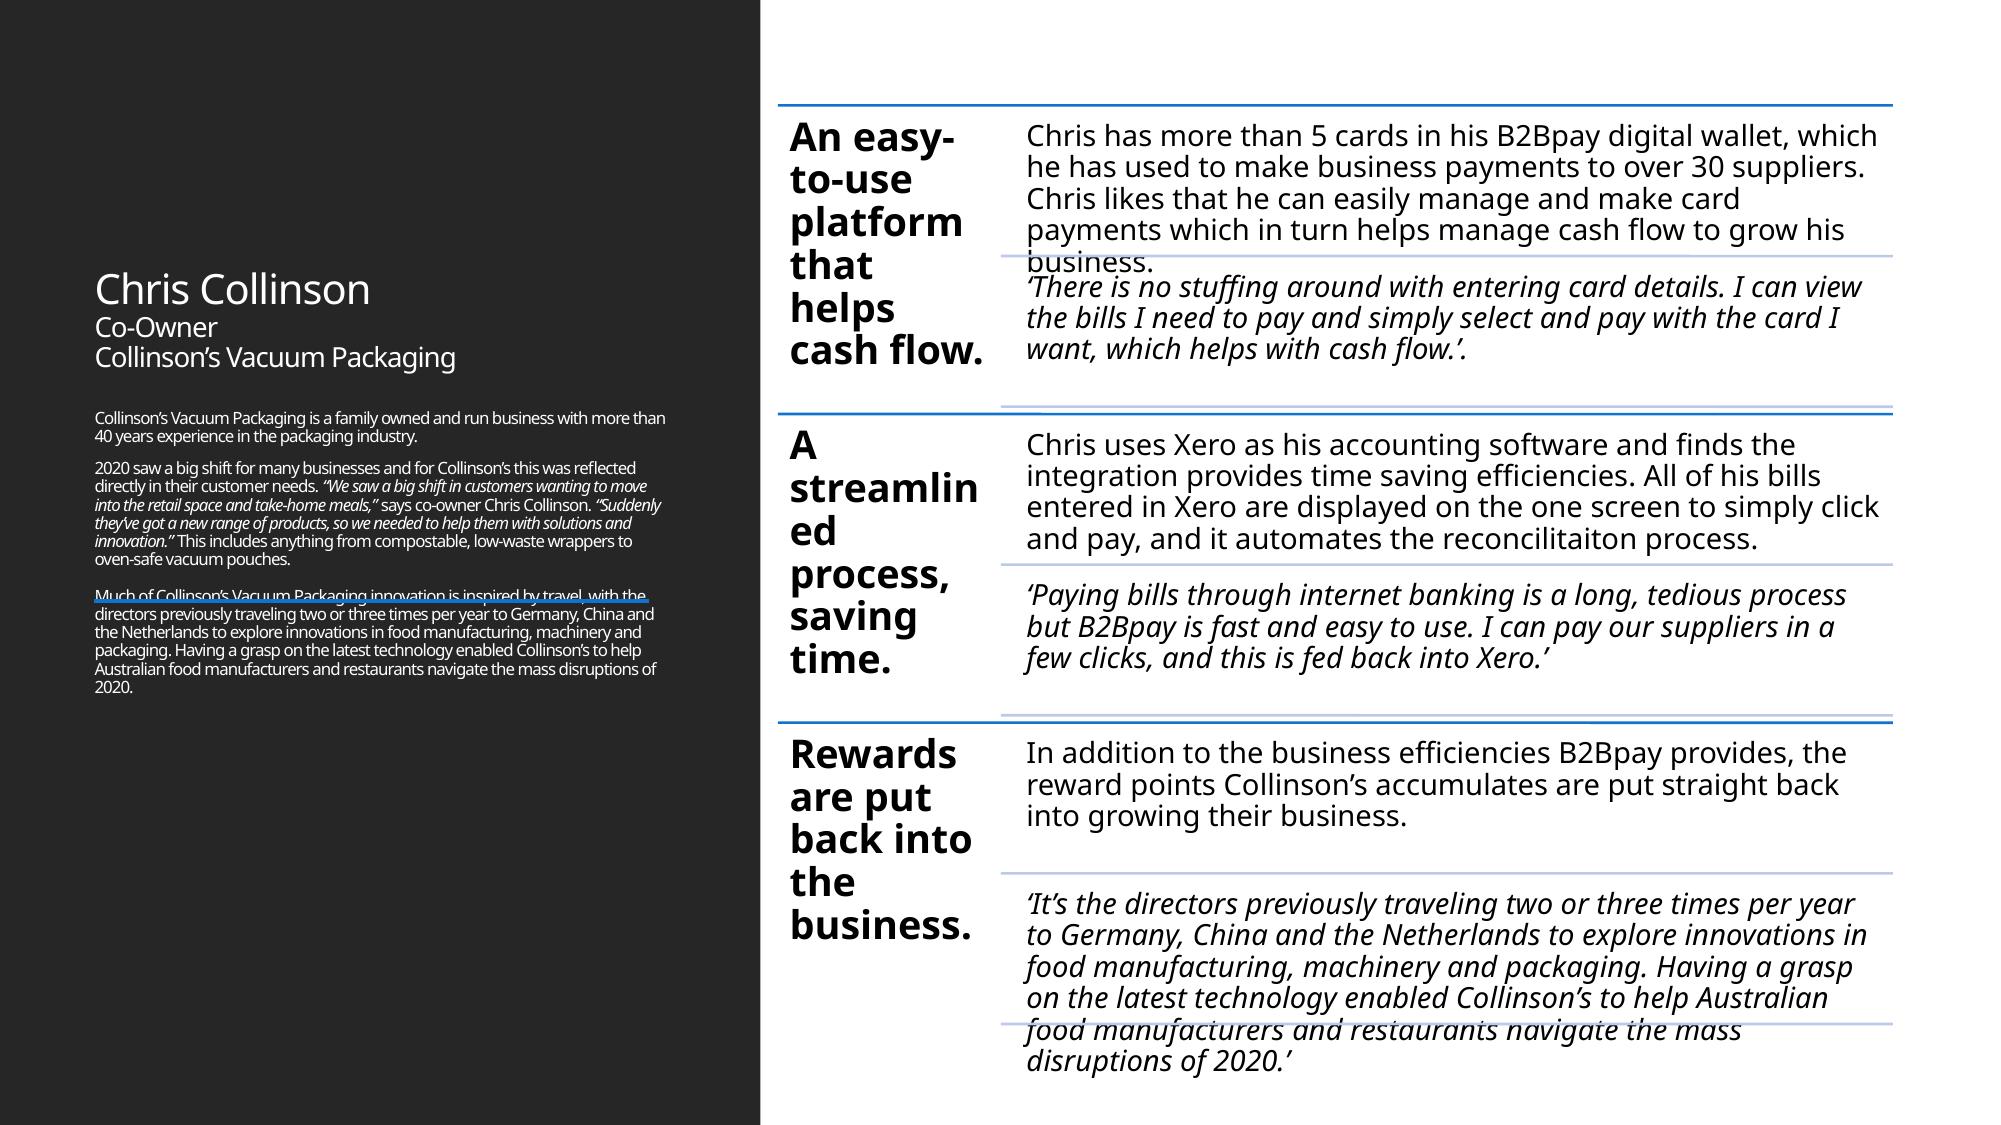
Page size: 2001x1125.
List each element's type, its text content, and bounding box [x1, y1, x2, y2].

text_box [0, 0, 762, 1125]
text_box [762, 0, 2000, 1125]
title Chris Collinson Co-Owner Collinson’s Vacuum Packaging Collinson’s Vacuum Packaging is a family owned and run business with more than 40 years experience in the packaging industry. 2020 saw a big shift for many businesses and for Collinson’s this was reflected directly in their customer needs. “We saw a big shift in customers wanting to move into the retail space and take-home meals,” says co-owner Chris Collinson. “Suddenly they’ve got a new range of products, so we needed to help them with solutions and innovation.” This includes anything from compostable, low-waste wrappers to oven-safe vacuum pouches. Much of Collinson’s Vacuum Packaging innovation is inspired by travel, with the directors previously traveling two or three times per year to Germany, China and the Netherlands to explore innovations in food manufacturing, machinery and packaging. Having a grasp on the latest technology enabled Collinson’s to help Australian food manufacturers and restaurants navigate the mass disruptions of 2020. [79, 255, 680, 725]
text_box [777, 104, 1894, 1033]
